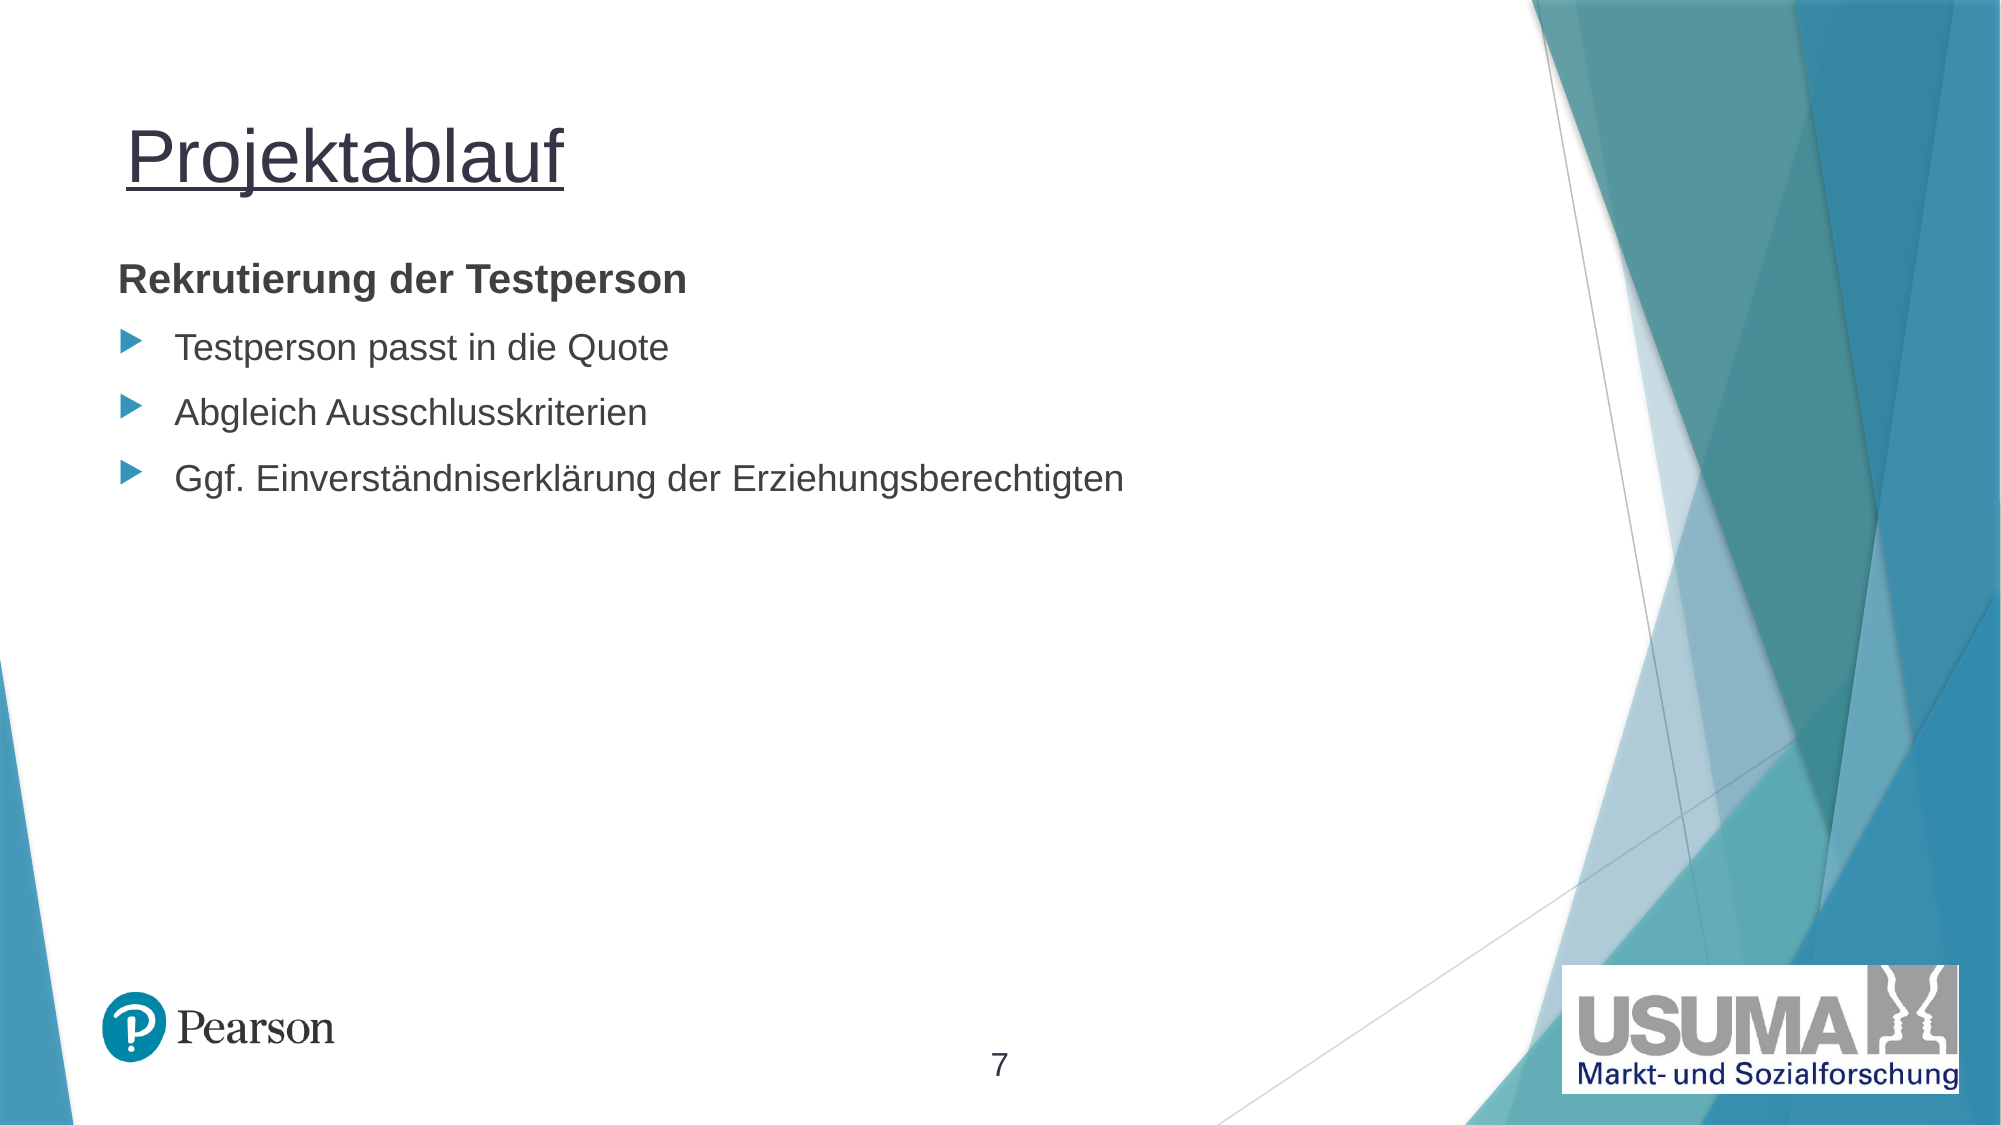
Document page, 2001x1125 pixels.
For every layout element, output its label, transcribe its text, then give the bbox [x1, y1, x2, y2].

list Rekrutierung der Testperson Testperson passt in die Quote Abgleich Ausschlusskriterien Ggf. Einverständniserklärung der Erziehungsberechtigten [102, 244, 1514, 881]
slide_number 7 [943, 1033, 1056, 1094]
picture [1561, 965, 1959, 1094]
picture [69, 959, 366, 1094]
title Projektablauf [111, 99, 1522, 317]
